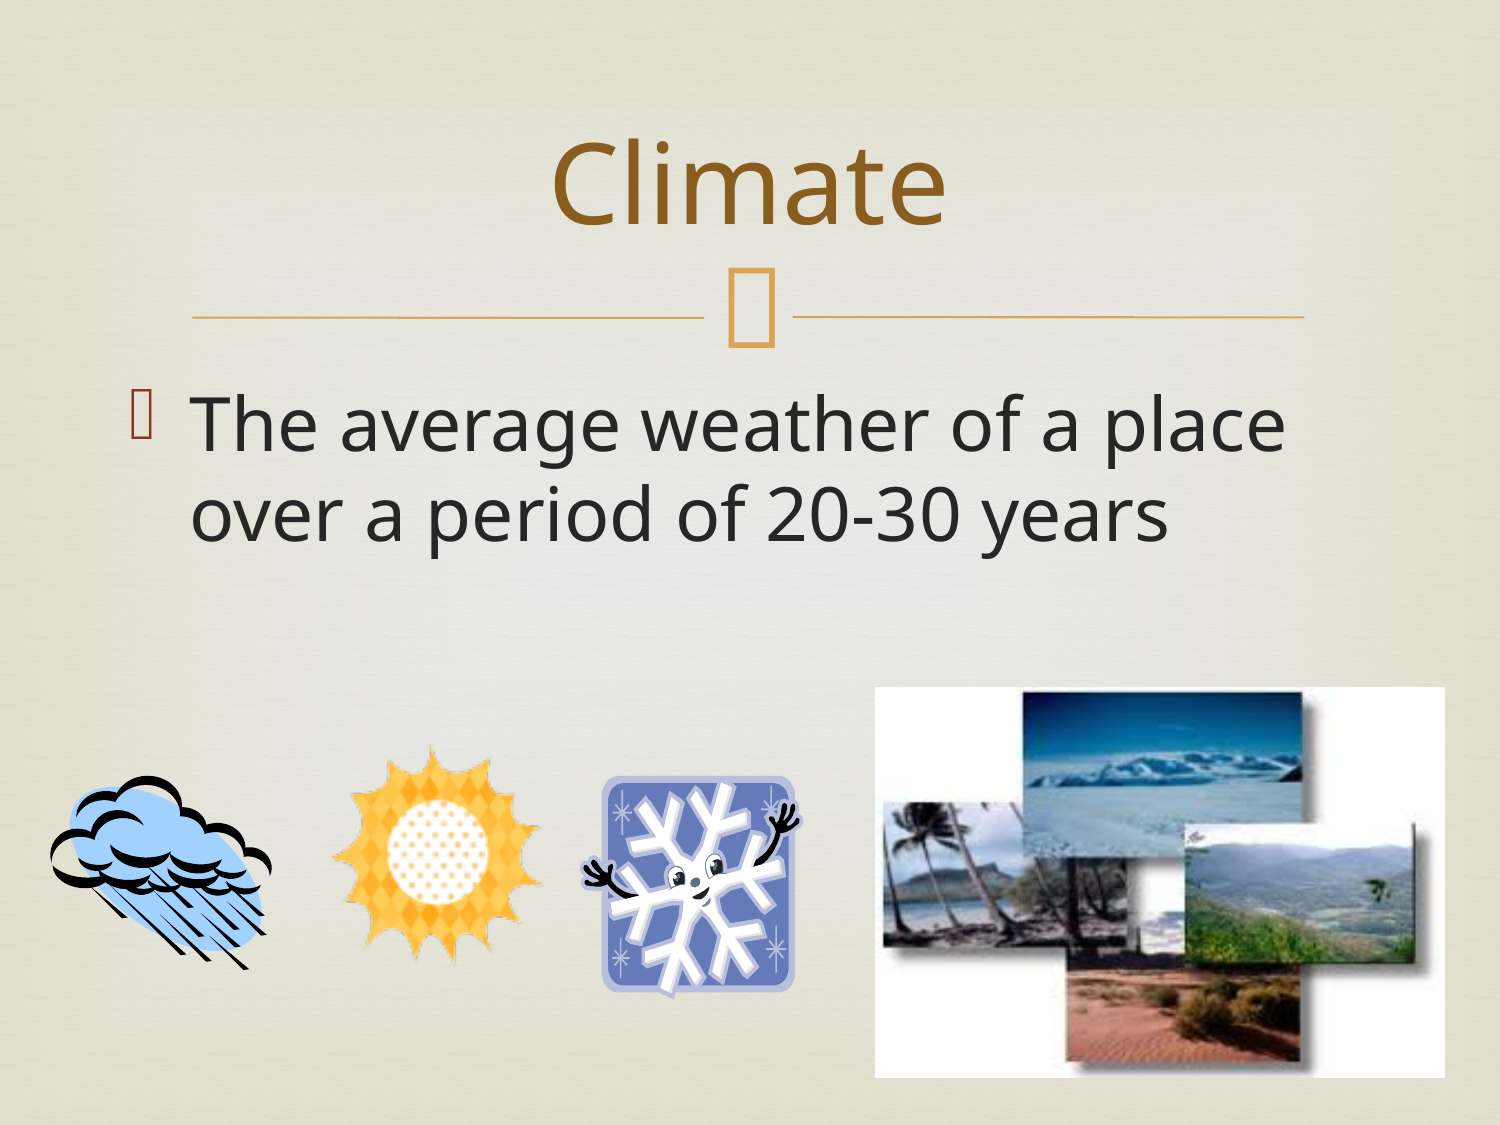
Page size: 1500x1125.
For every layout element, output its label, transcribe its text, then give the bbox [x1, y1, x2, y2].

picture [874, 686, 1446, 1078]
picture [324, 744, 551, 971]
list The average weather of a place over a period of 20-30 years [114, 368, 1386, 1005]
picture [578, 774, 805, 1001]
picture [49, 774, 276, 971]
title Climate [112, 93, 1386, 267]
